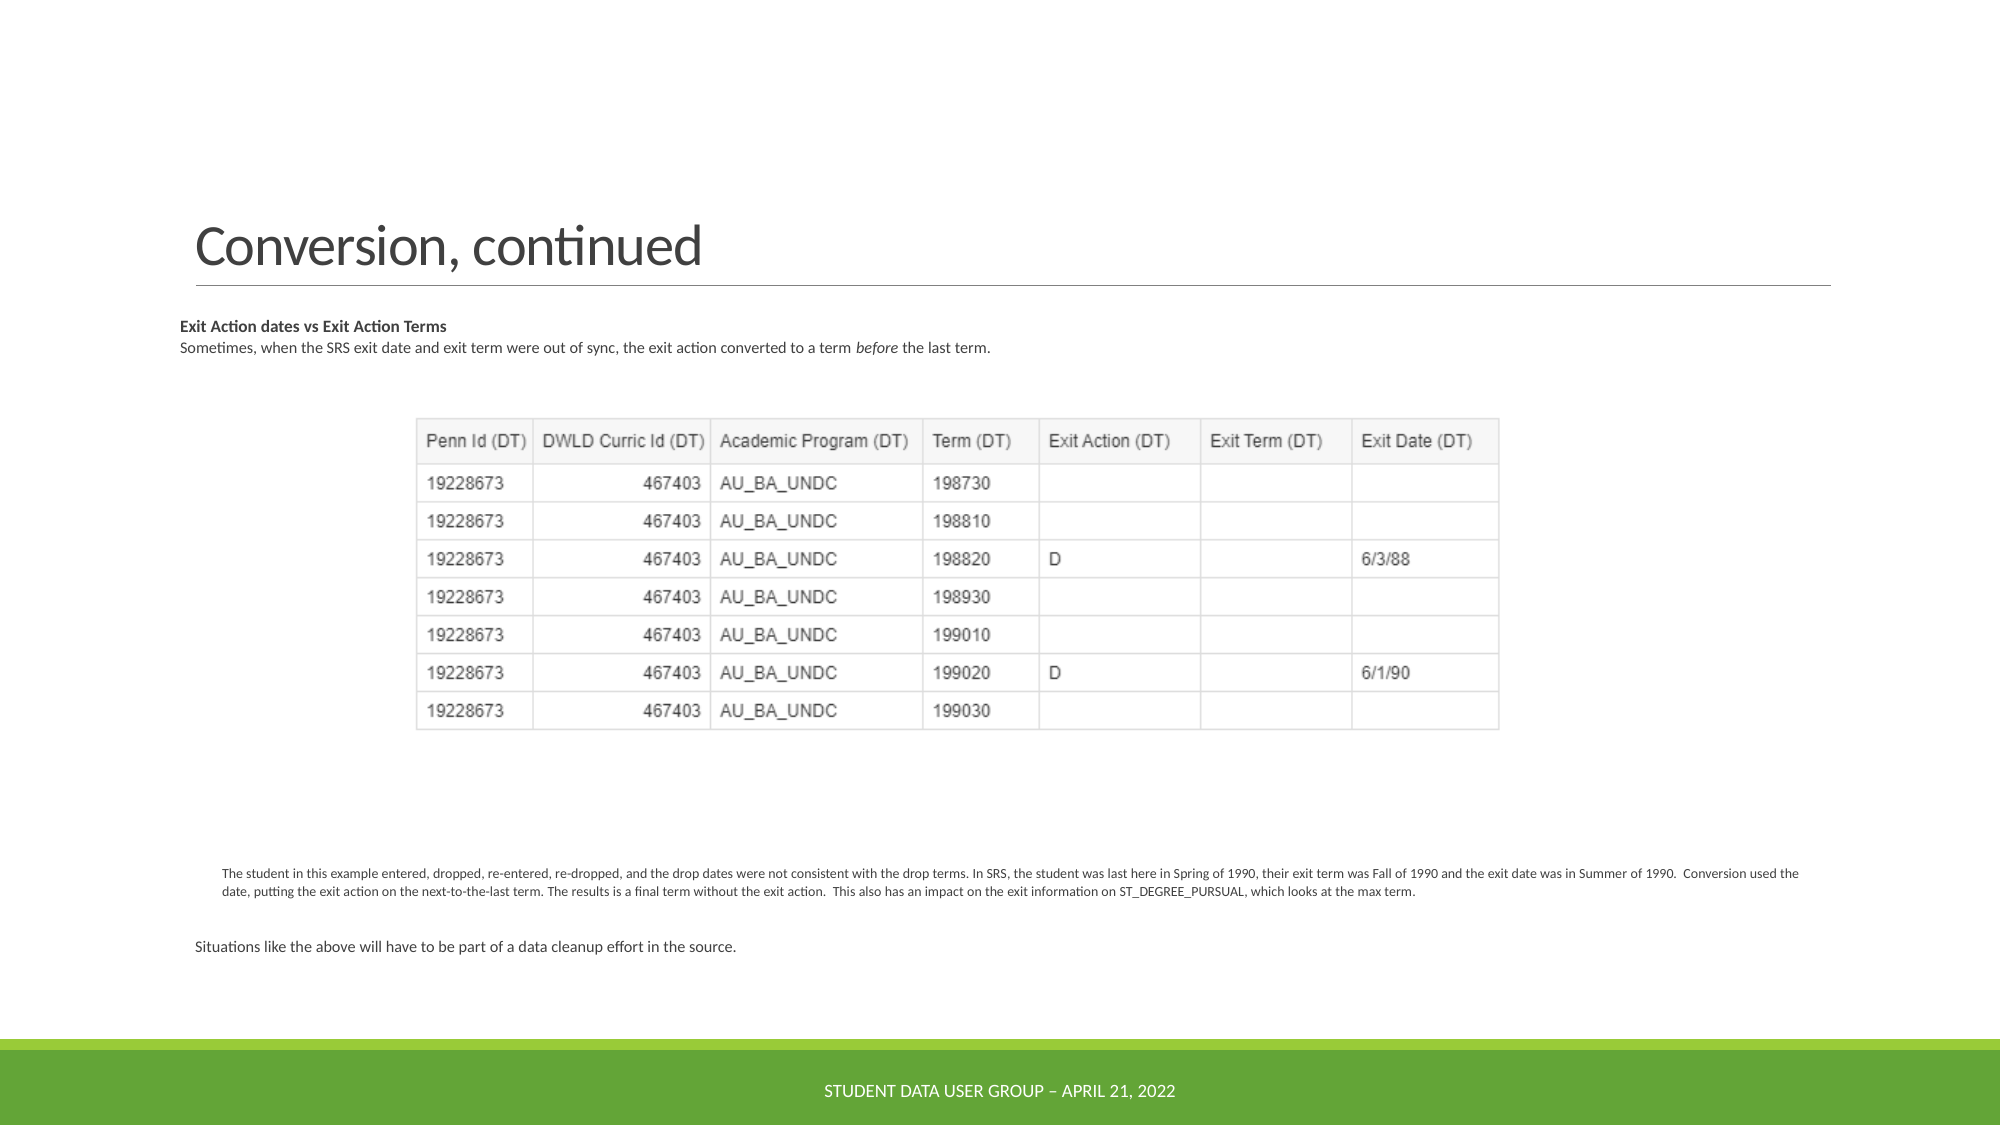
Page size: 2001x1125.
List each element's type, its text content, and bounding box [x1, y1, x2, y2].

title Conversion, continued [180, 47, 1830, 285]
list Exit Action dates vs Exit Action Terms Sometimes, when the SRS exit date and exit term were out of sync, the exit action converted to a term before the last term. The student in this example entered, dropped, re-entered, re-dropped, and the drop dates were not consistent with the drop terms. In SRS, the student was last here in Spring of 1990, their exit term was Fall of 1990 and the exit date was in Summer of 1990. Conversion used the date, putting the exit action on the next-to-the-last term. The results is a final term without the exit action. This also has an impact on the exit information on ST_DEGREE_PURSUAL, which looks at the max term. Situations like the above will have to be part of a data cleanup effort in the source. [180, 306, 1830, 966]
picture [406, 408, 1511, 742]
text_box Student Data User Group – April 21, 2022 [604, 1059, 1396, 1120]
